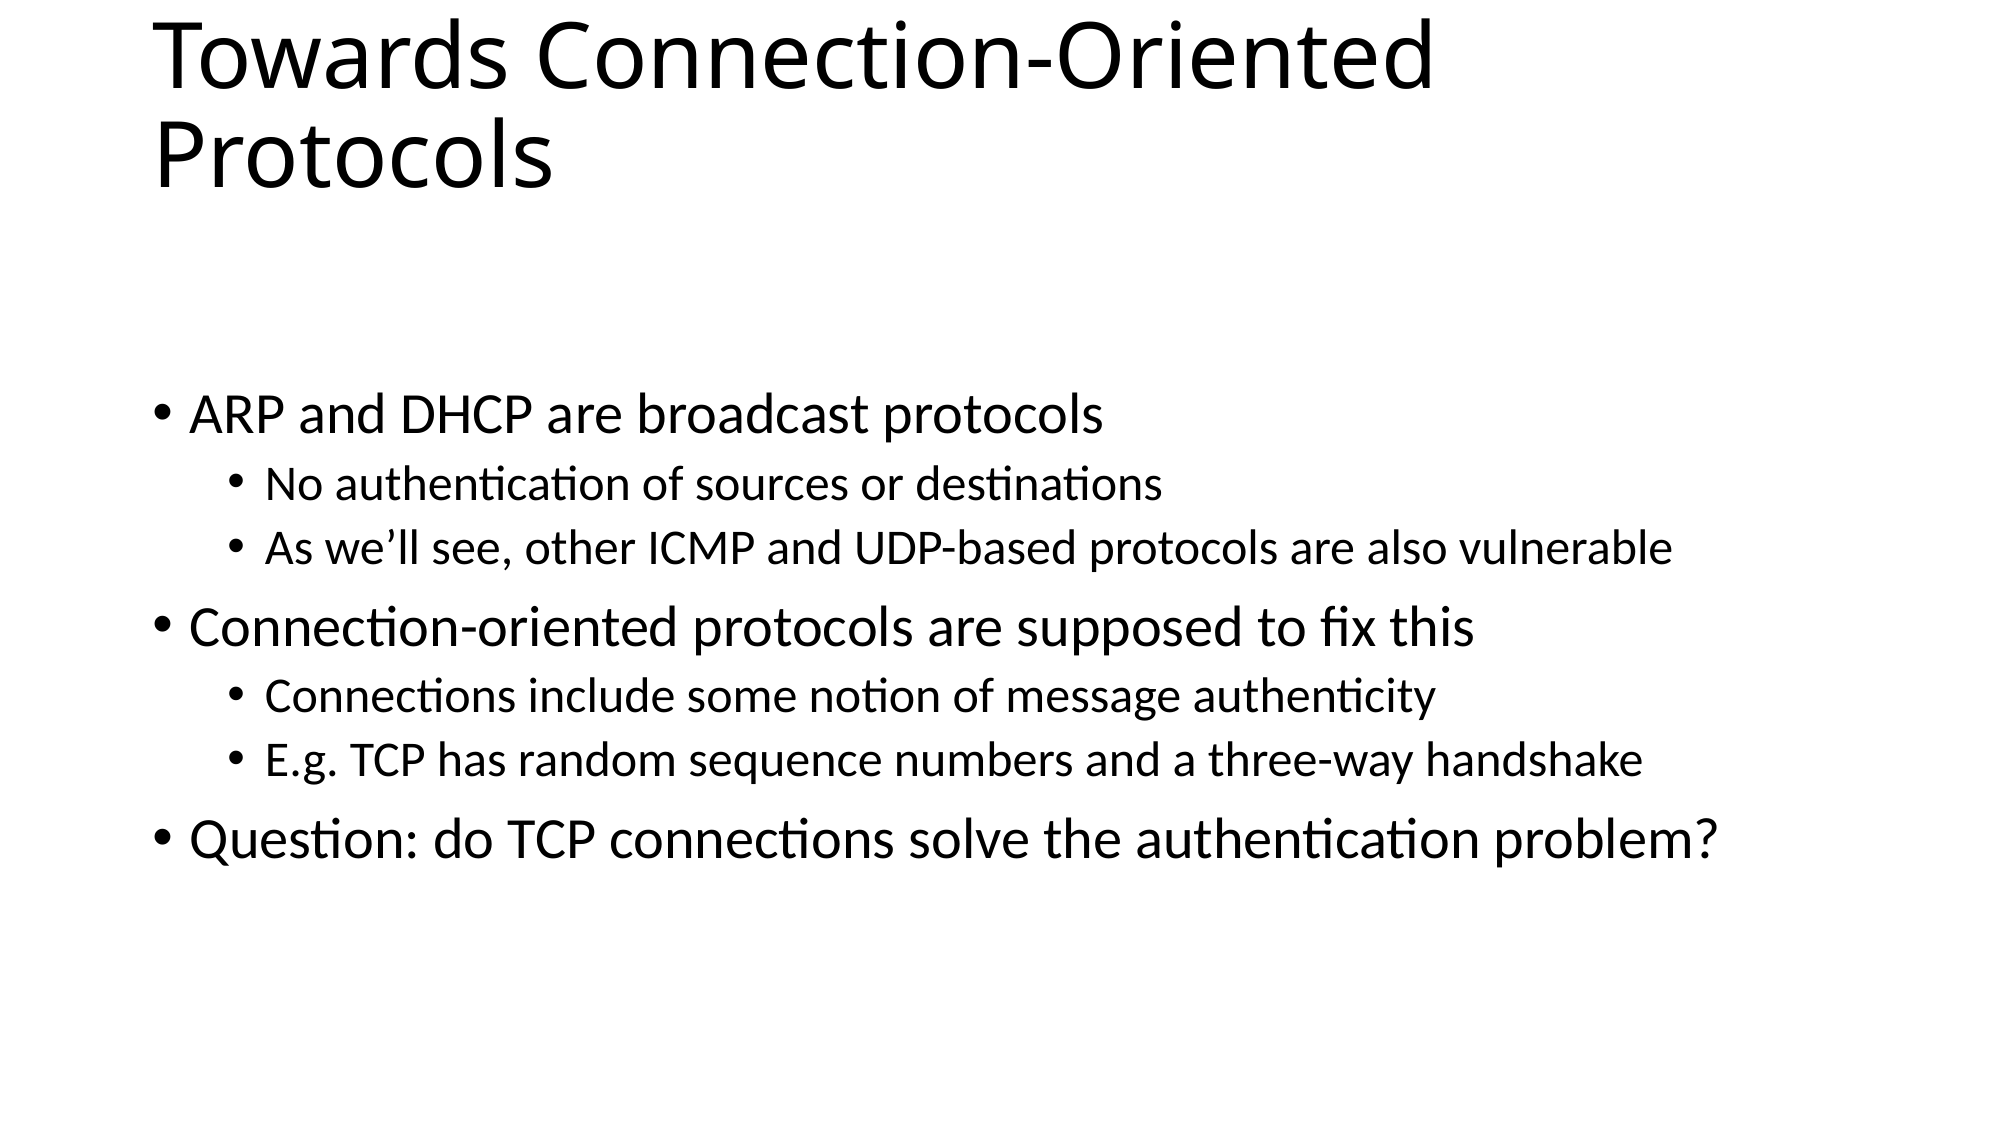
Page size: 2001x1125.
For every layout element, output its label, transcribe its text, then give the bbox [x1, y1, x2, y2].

title Towards Connection-Oriented Protocols [137, 0, 1863, 217]
list ARP and DHCP are broadcast protocols No authentication of sources or destinations As we’ll see, other ICMP and UDP-based protocols are also vulnerable Connection-oriented protocols are supposed to fix this Connections include some notion of message authenticity E.g. TCP has random sequence numbers and a three-way handshake Question: do TCP connections solve the authentication problem? [137, 230, 1863, 1108]
